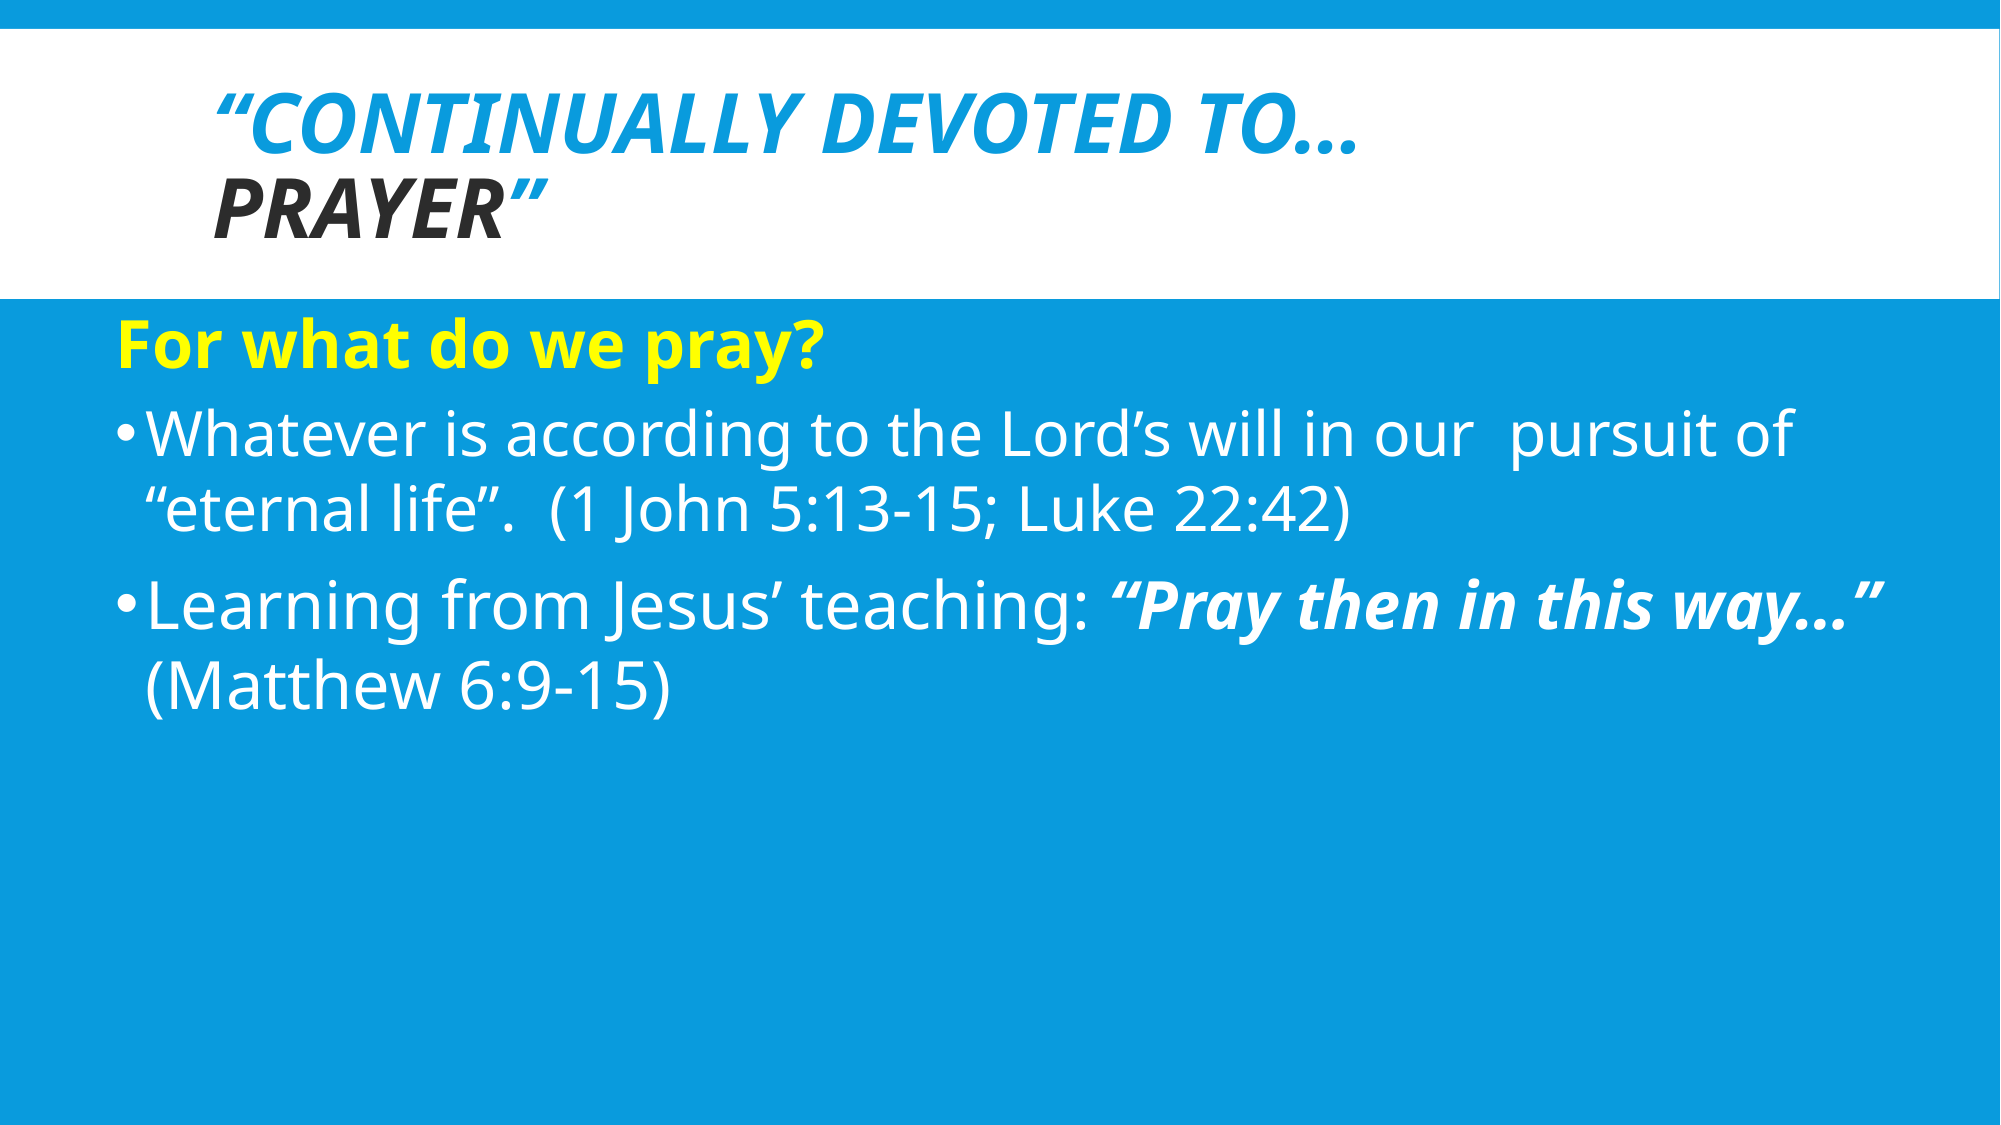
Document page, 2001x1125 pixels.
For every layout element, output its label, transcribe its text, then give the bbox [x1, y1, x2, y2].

list For what do we pray? Whatever is according to the Lord’s will in our pursuit of “eternal life”. (1 John 5:13-15; Luke 22:42) Learning from Jesus’ teaching: “Pray then in this way…” (Matthew 6:9-15) [100, 294, 1899, 1083]
title “Continually devoted to… prayer” [197, 46, 1803, 294]
